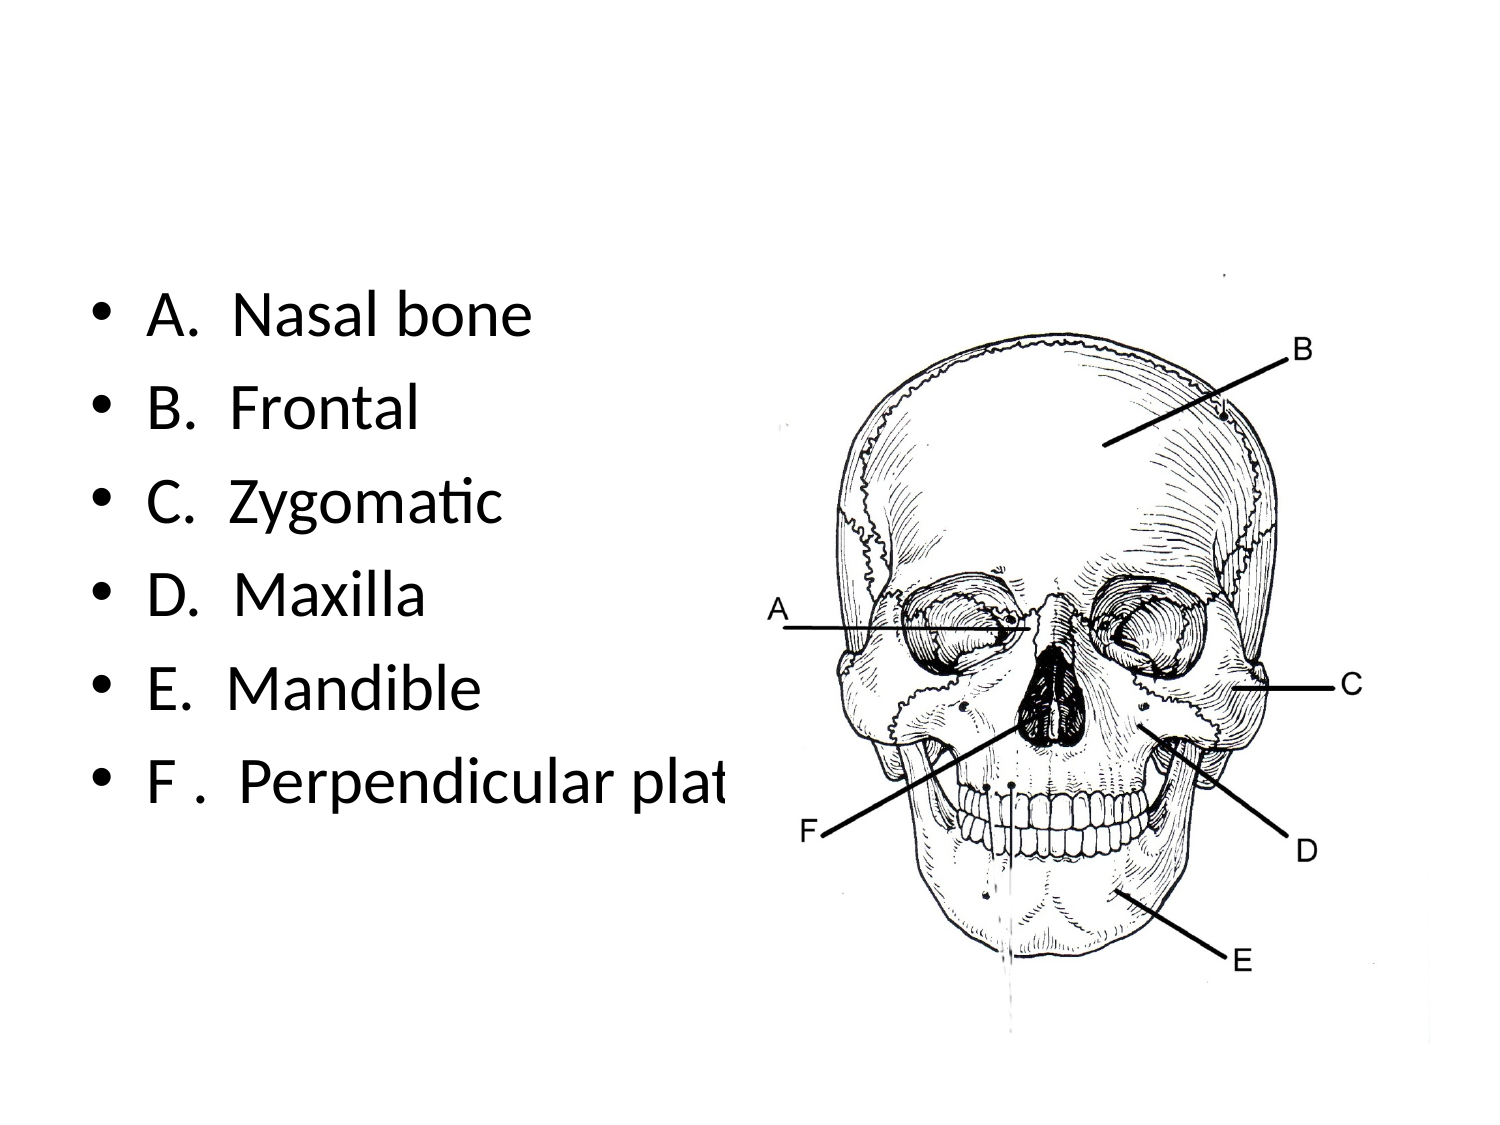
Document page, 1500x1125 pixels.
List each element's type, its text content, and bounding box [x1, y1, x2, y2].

list A. Nasal bone B. Frontal C. Zygomatic D. Maxilla E. Mandible F . Perpendicular plate of ethmoid [75, 262, 1425, 1005]
picture [724, 274, 1450, 1044]
